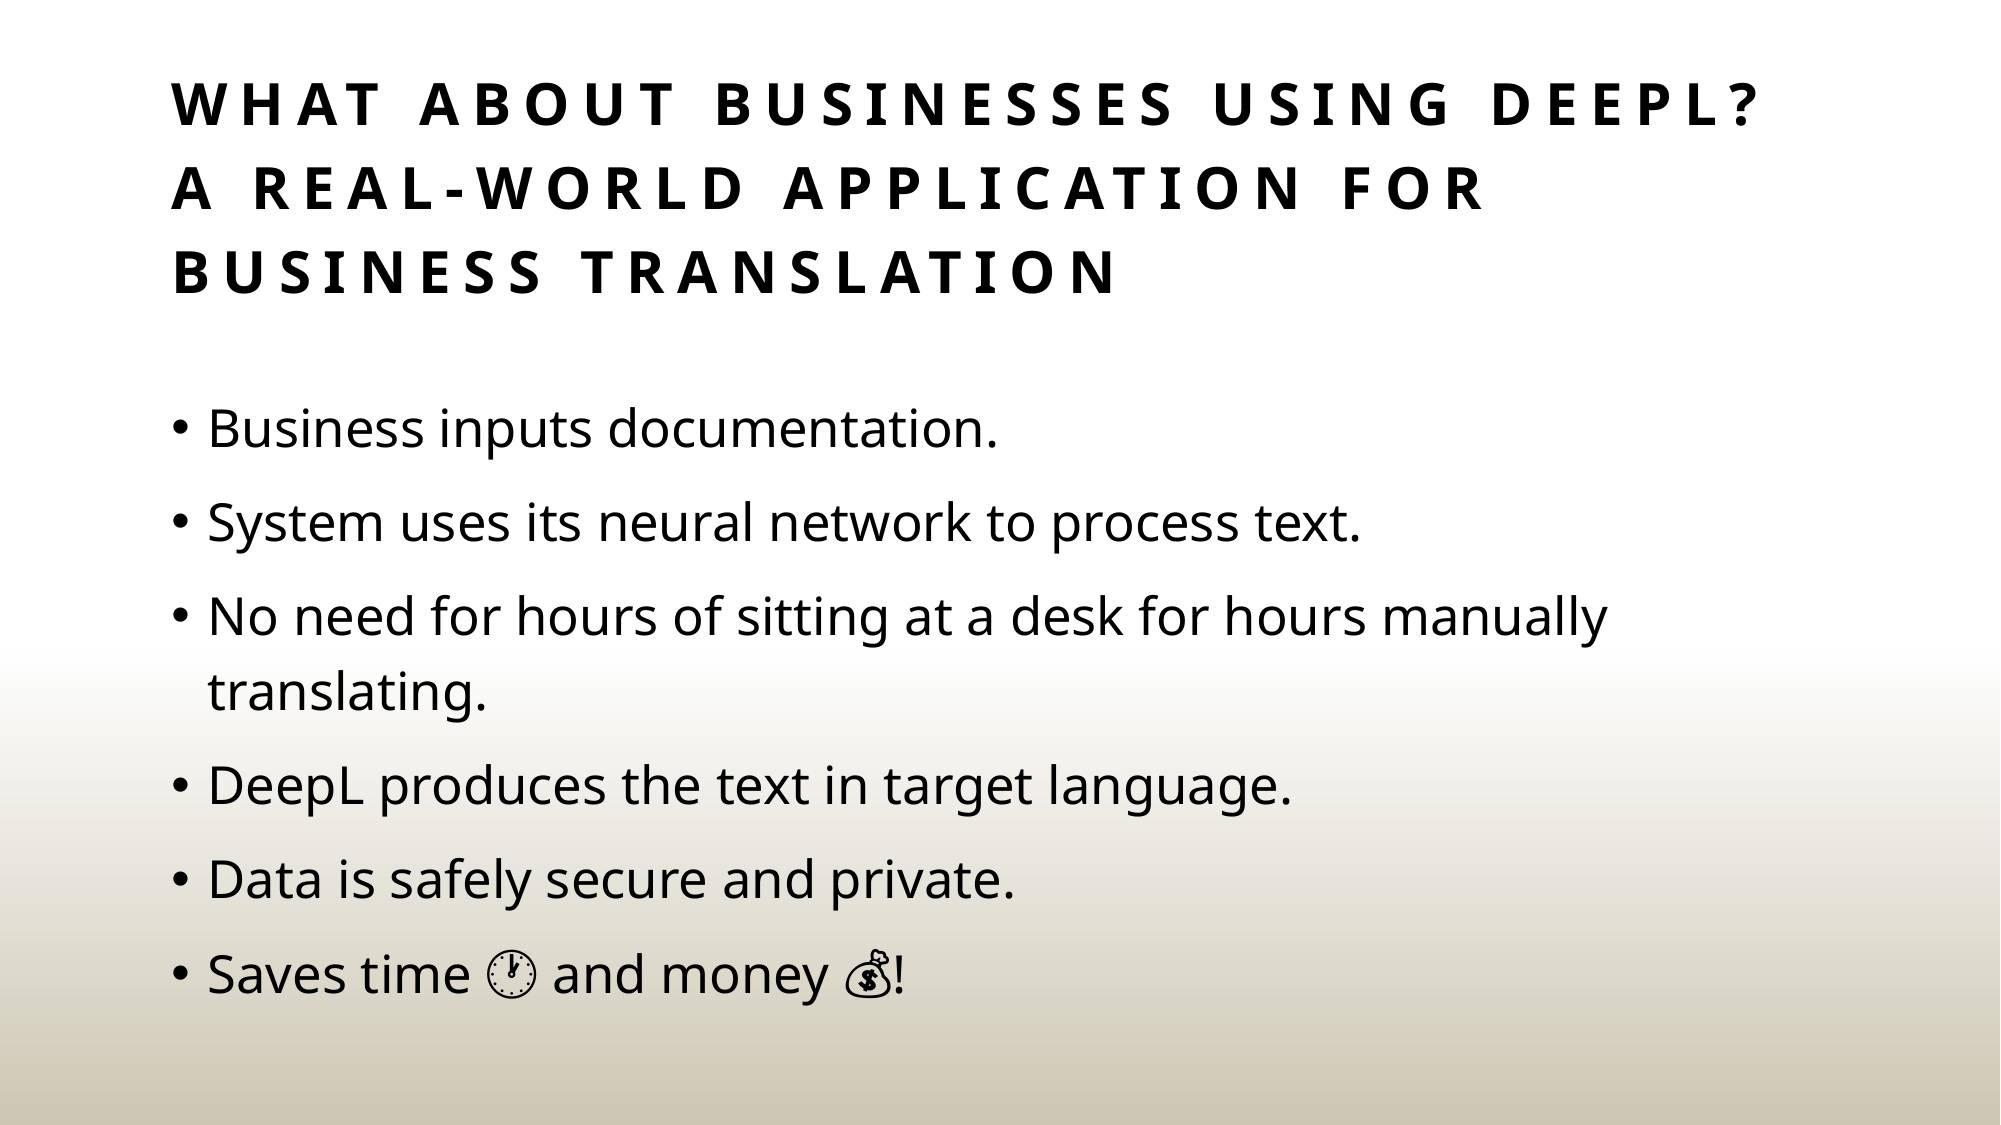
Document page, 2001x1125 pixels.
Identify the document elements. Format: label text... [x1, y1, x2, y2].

title What about businesses using deepl? a real-world application for business translation [156, 124, 1844, 313]
list Business inputs documentation. System uses its neural network to process text. No need for hours of sitting at a desk for hours manually translating. DeepL produces the text in target language. Data is safely secure and private. Saves time 🕐 and money 💰! [156, 375, 1844, 1014]
